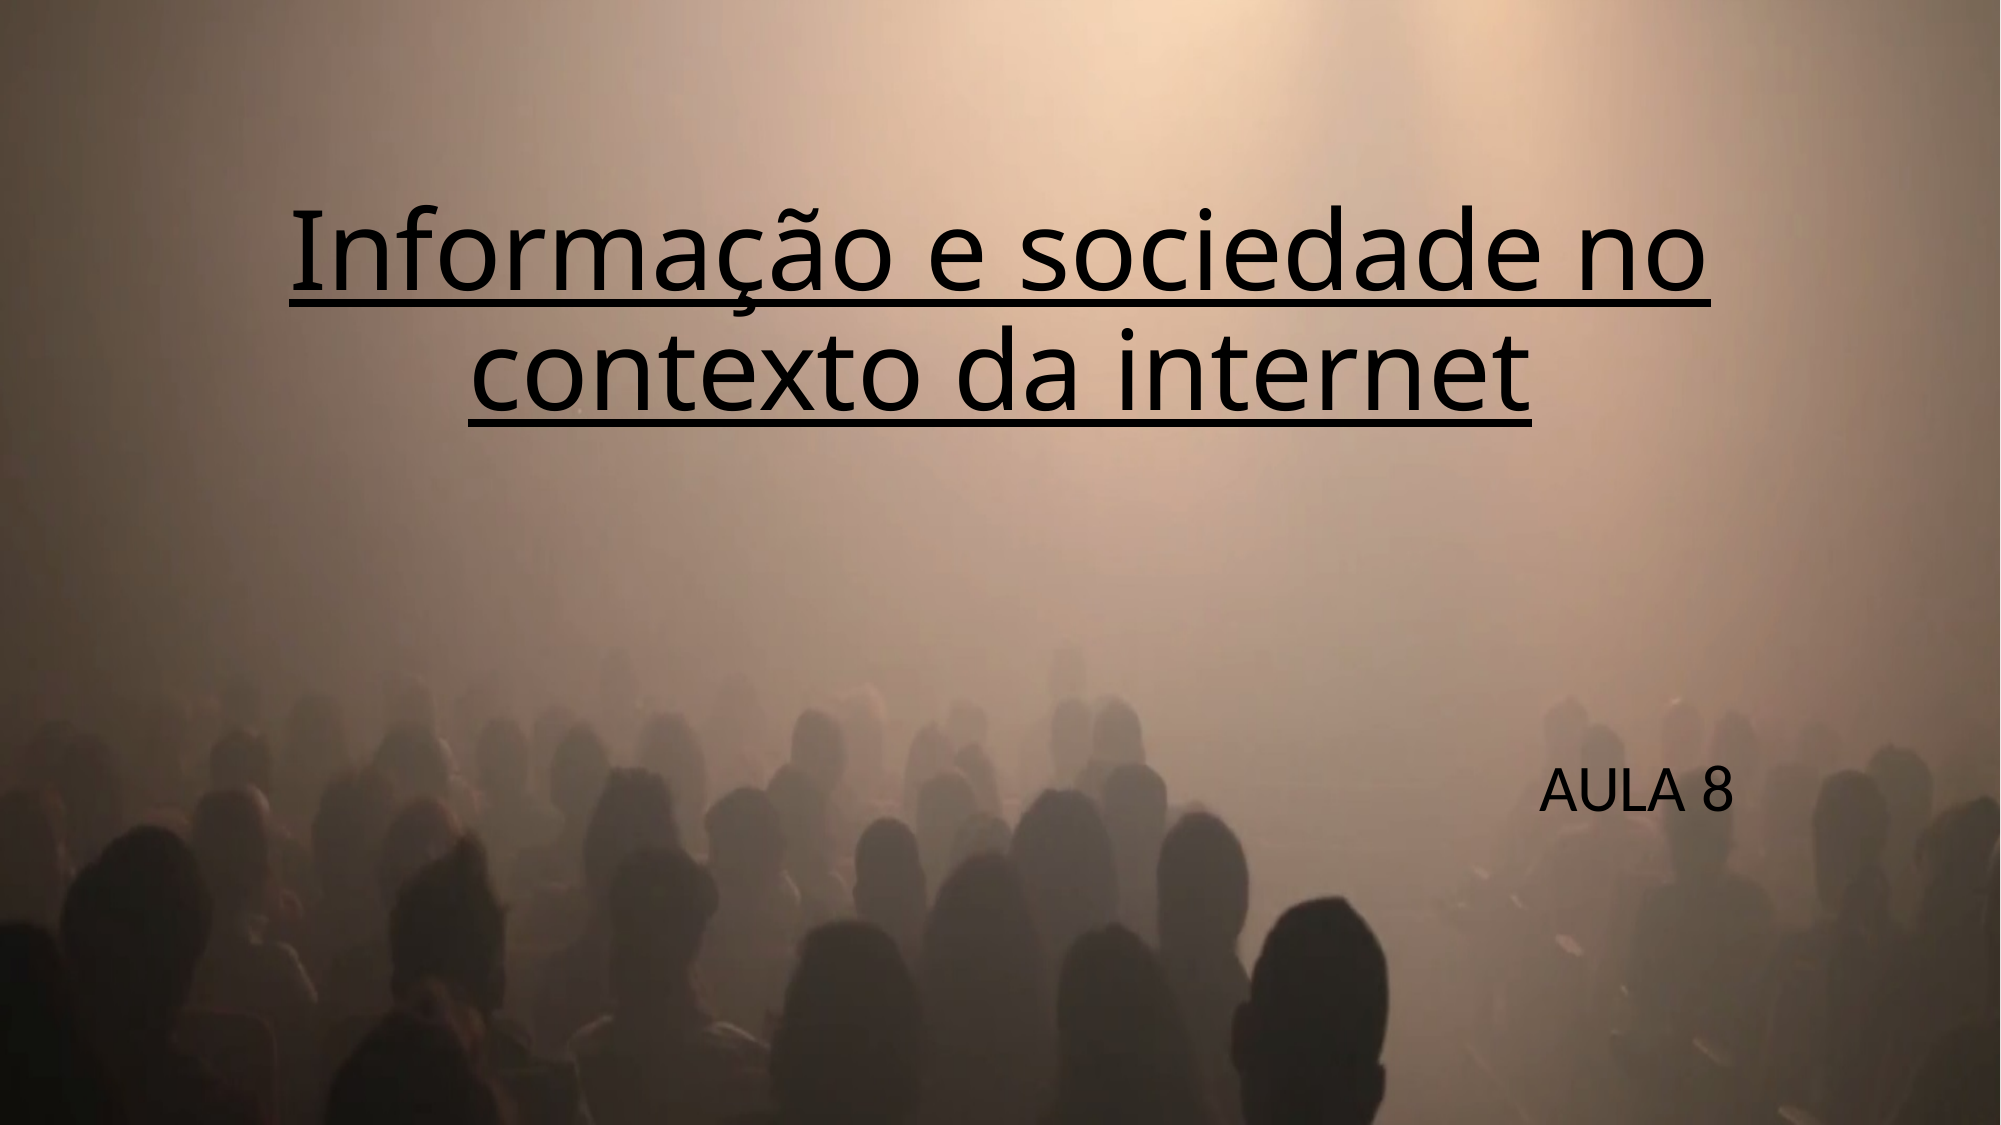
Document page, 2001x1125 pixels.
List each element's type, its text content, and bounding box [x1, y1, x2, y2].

title Informação e sociedade no contexto da internet [249, 184, 1750, 576]
subtitle AULA 8 [249, 590, 1750, 863]
picture [0, 0, 2001, 1125]
